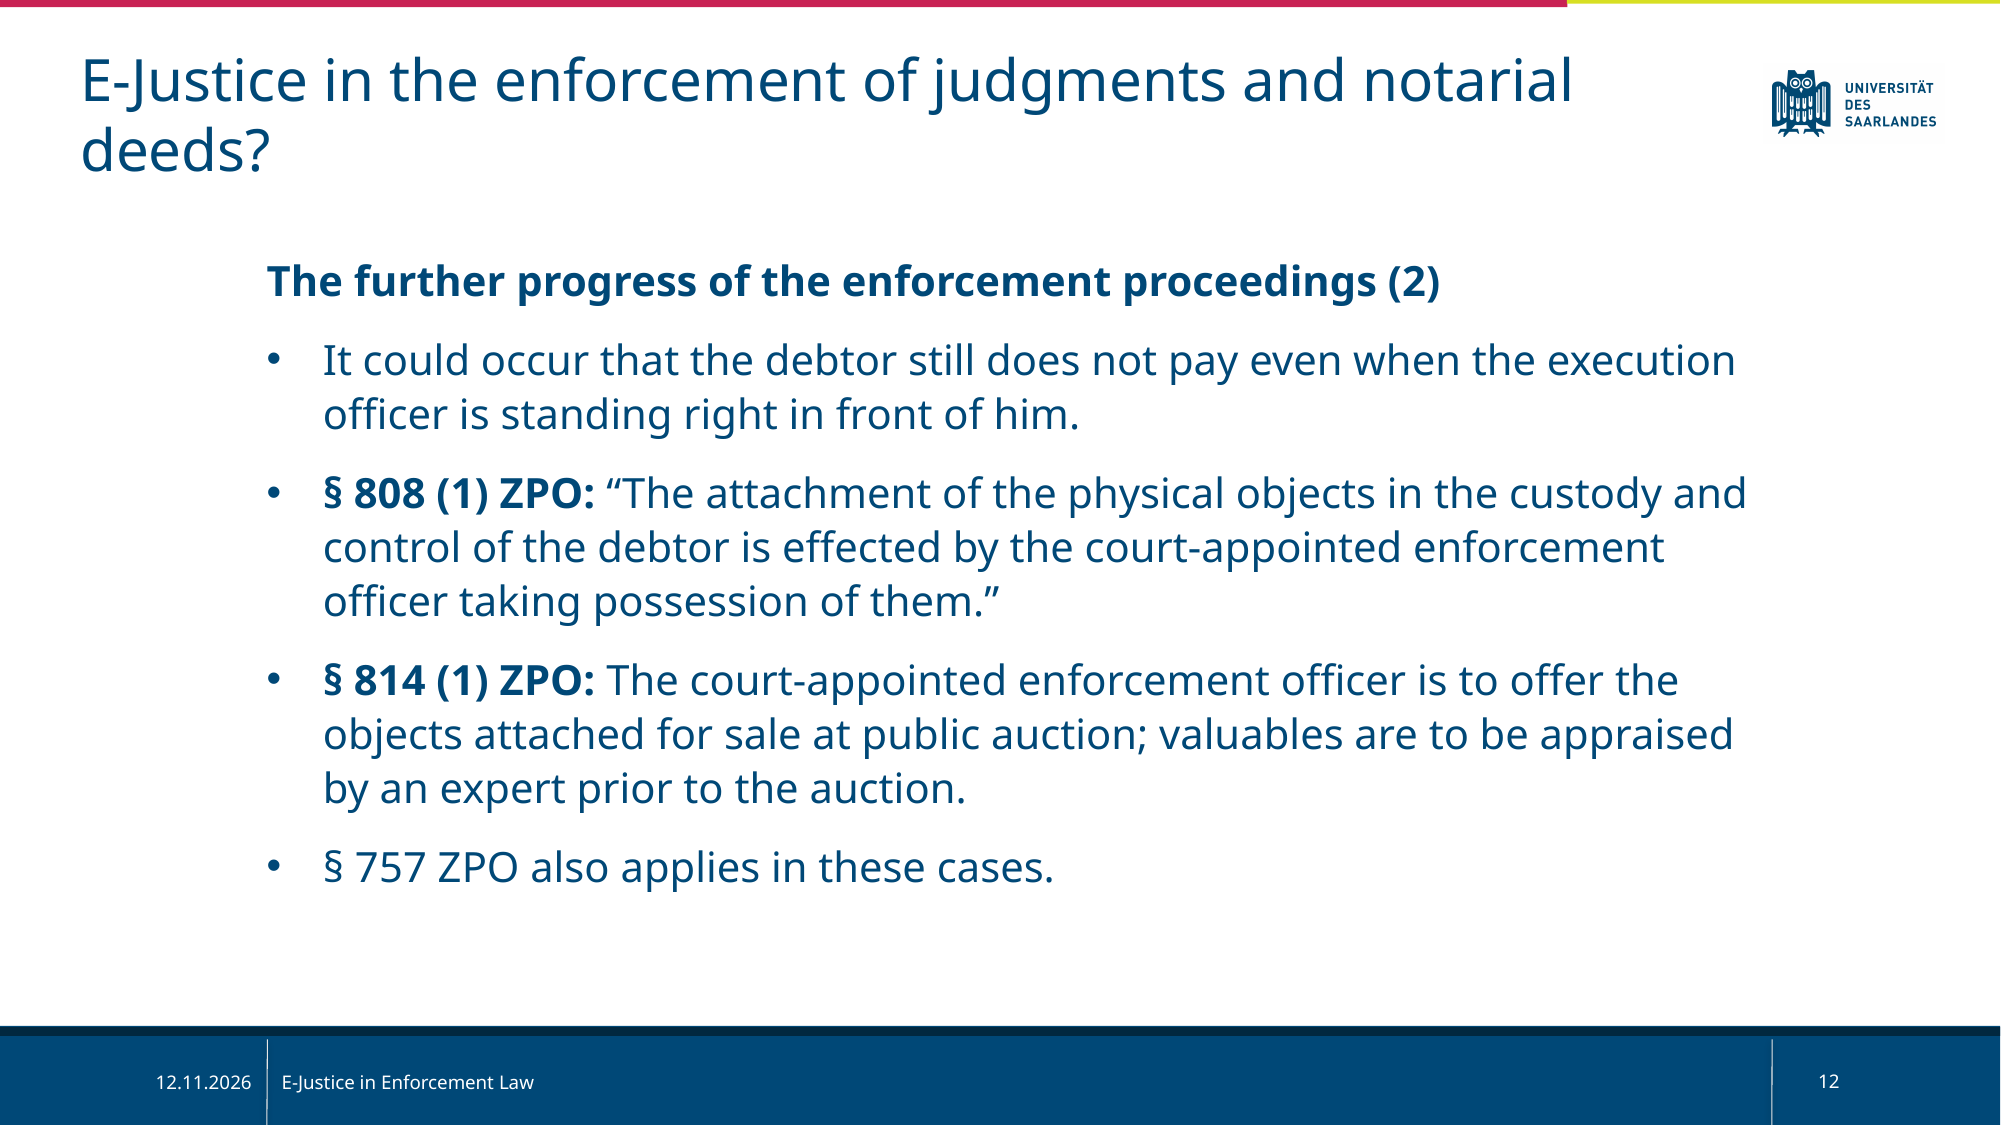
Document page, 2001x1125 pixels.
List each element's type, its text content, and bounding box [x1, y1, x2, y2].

picture [1763, 63, 1945, 144]
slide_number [65, 1053, 267, 1113]
slide_number 12 [1803, 1052, 2000, 1113]
list The further progress of the enforcement proceedings (2) It could occur that the debtor still does not pay even when the execution officer is standing right in front of him. § 808 (1) ZPO: “The attachment of the physical objects in the custody and control of the debtor is effected by the court-appointed enforcement officer taking possession of them.” § 814 (1) ZPO: The court-appointed enforcement officer is to offer the objects attached for sale at public auction; valuables are to be appraised by an expert prior to the auction. § 757 ZPO also applies in these cases. [266, 243, 1770, 981]
footer E-Justice in Enforcement Law [266, 1052, 1741, 1113]
list E-Justice in the enforcement of judgments and notarial deeds? [65, 0, 1732, 440]
